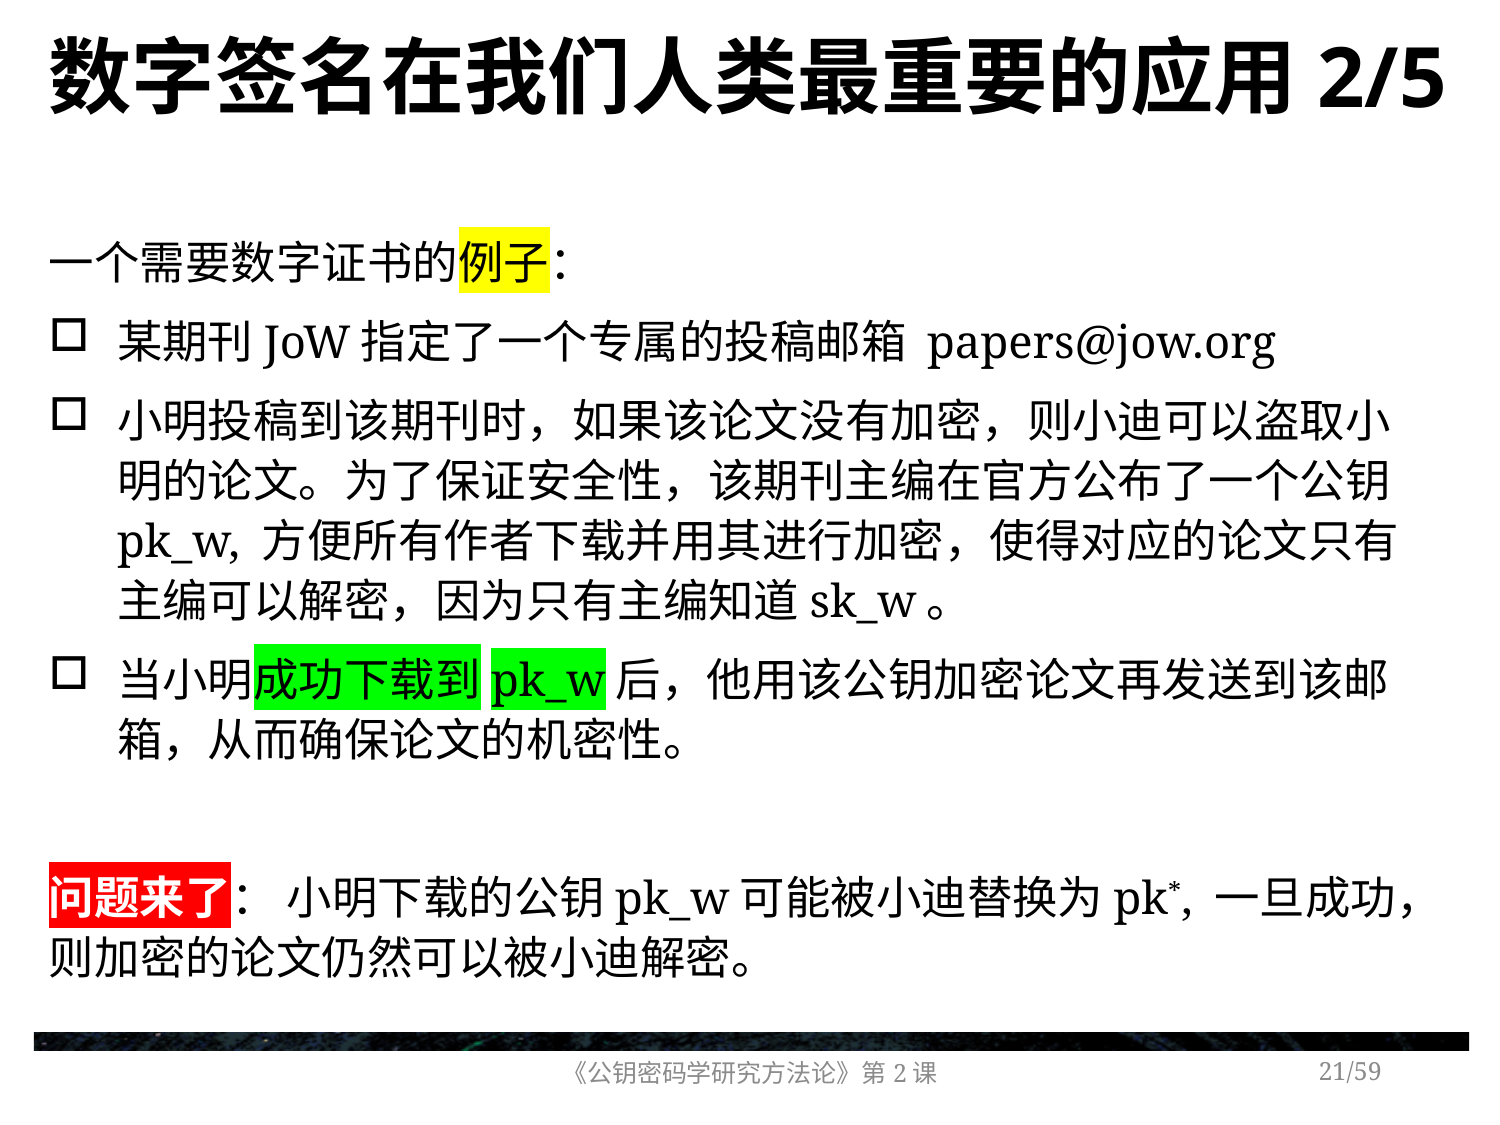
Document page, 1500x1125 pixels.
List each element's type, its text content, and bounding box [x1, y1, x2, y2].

list 一个需要数字证书的例子： 某期刊JoW指定了一个专属的投稿邮箱 papers@jow.org 小明投稿到该期刊时，如果该论文没有加密，则小迪可以盗取小明的论文。为了保证安全性，该期刊主编在官方公布了一个公钥pk_w, 方便所有作者下载并用其进行加密，使得对应的论文只有主编可以解密，因为只有主编知道sk_w。 当小明成功下载到pk_w后，他用该公钥加密论文再发送到该邮箱，从而确保论文的机密性。 问题来了： 小明下载的公钥pk_w可能被小迪替换为pk*, 一旦成功，则加密的论文仍然可以被小迪解密。 [33, 221, 1438, 992]
picture [33, 1032, 1470, 1051]
footer 《公钥密码学研究方法论》第2课 [496, 1042, 1004, 1103]
title 数字签名在我们人类最重要的应用2/5 [33, 27, 1470, 166]
slide_number /59 [1059, 1042, 1397, 1103]
